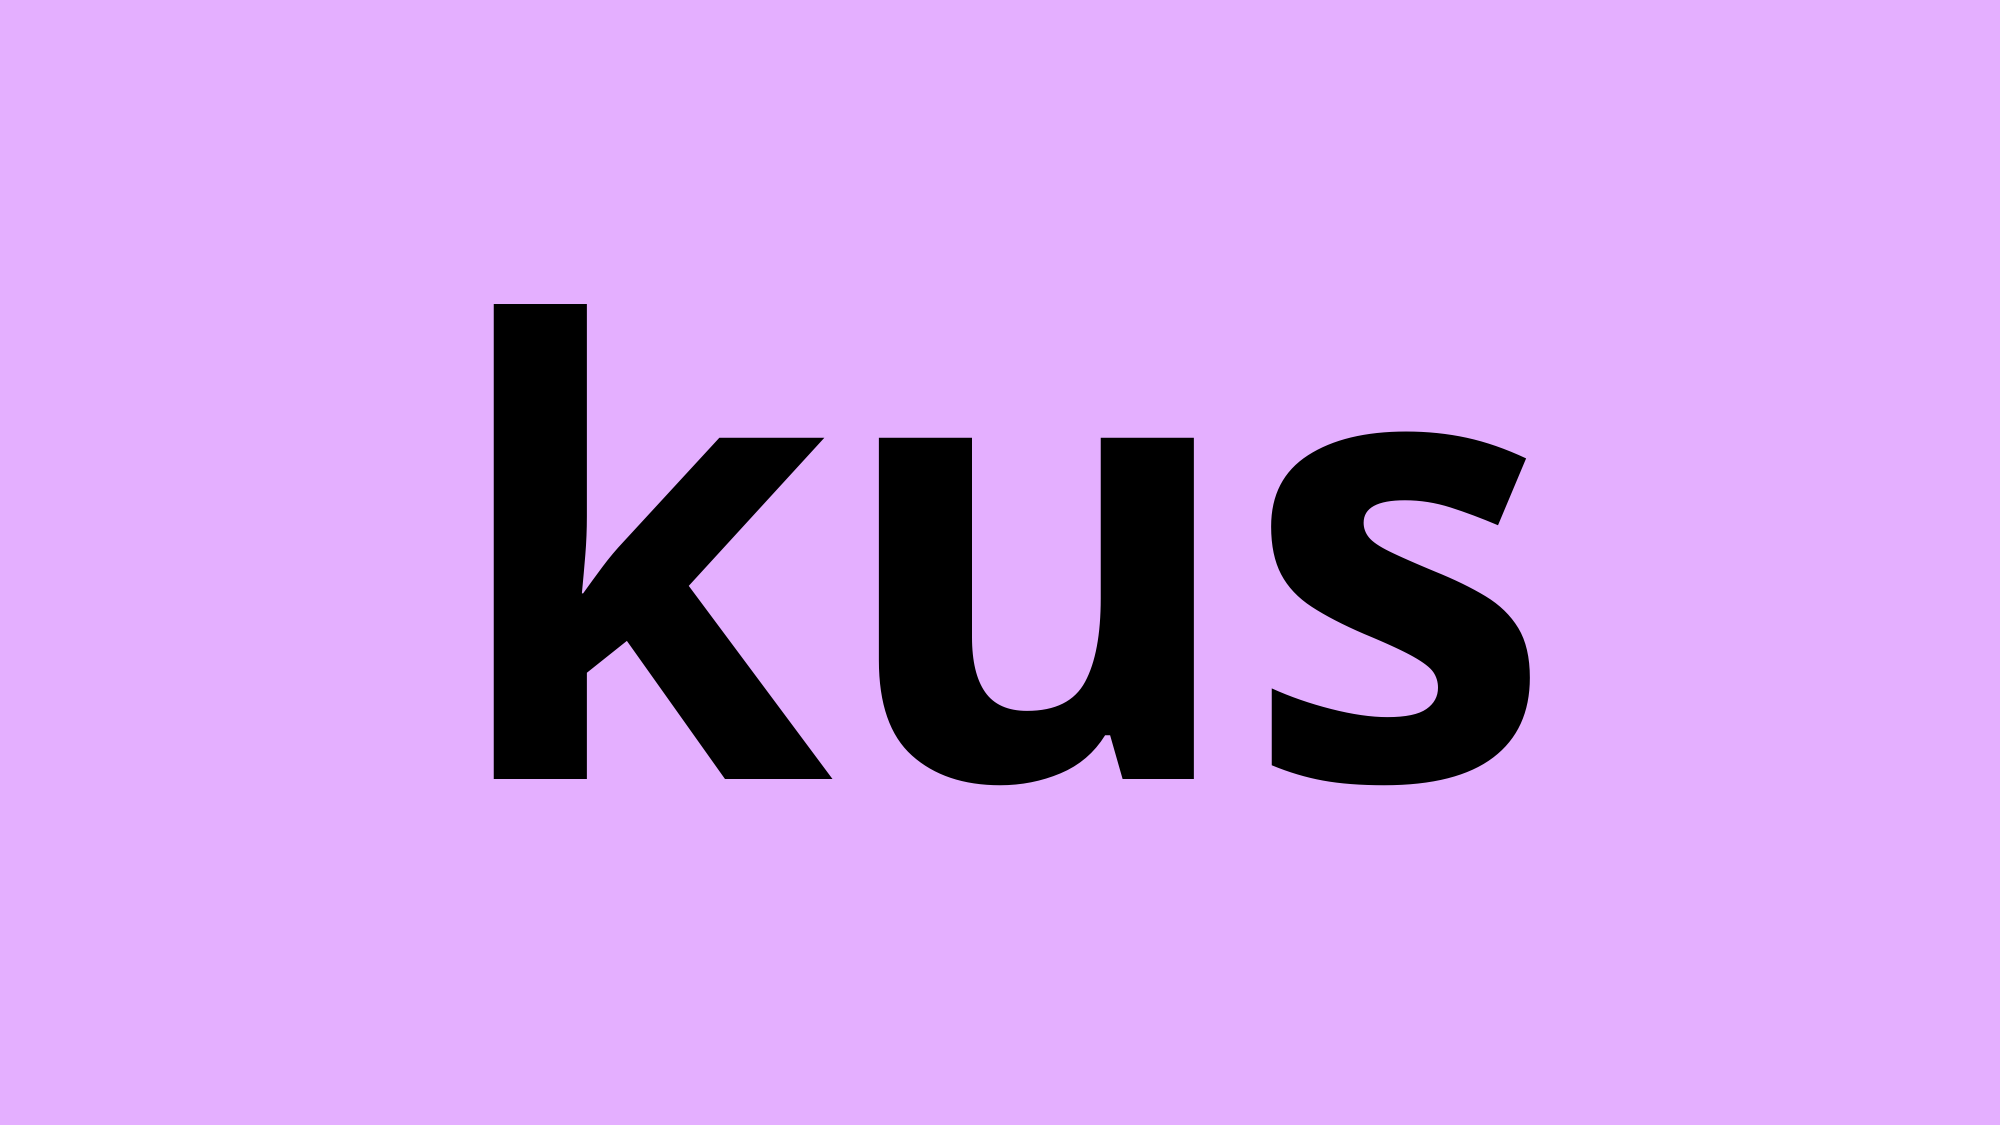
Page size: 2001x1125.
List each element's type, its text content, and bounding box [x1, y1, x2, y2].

title kus [137, 468, 1863, 686]
